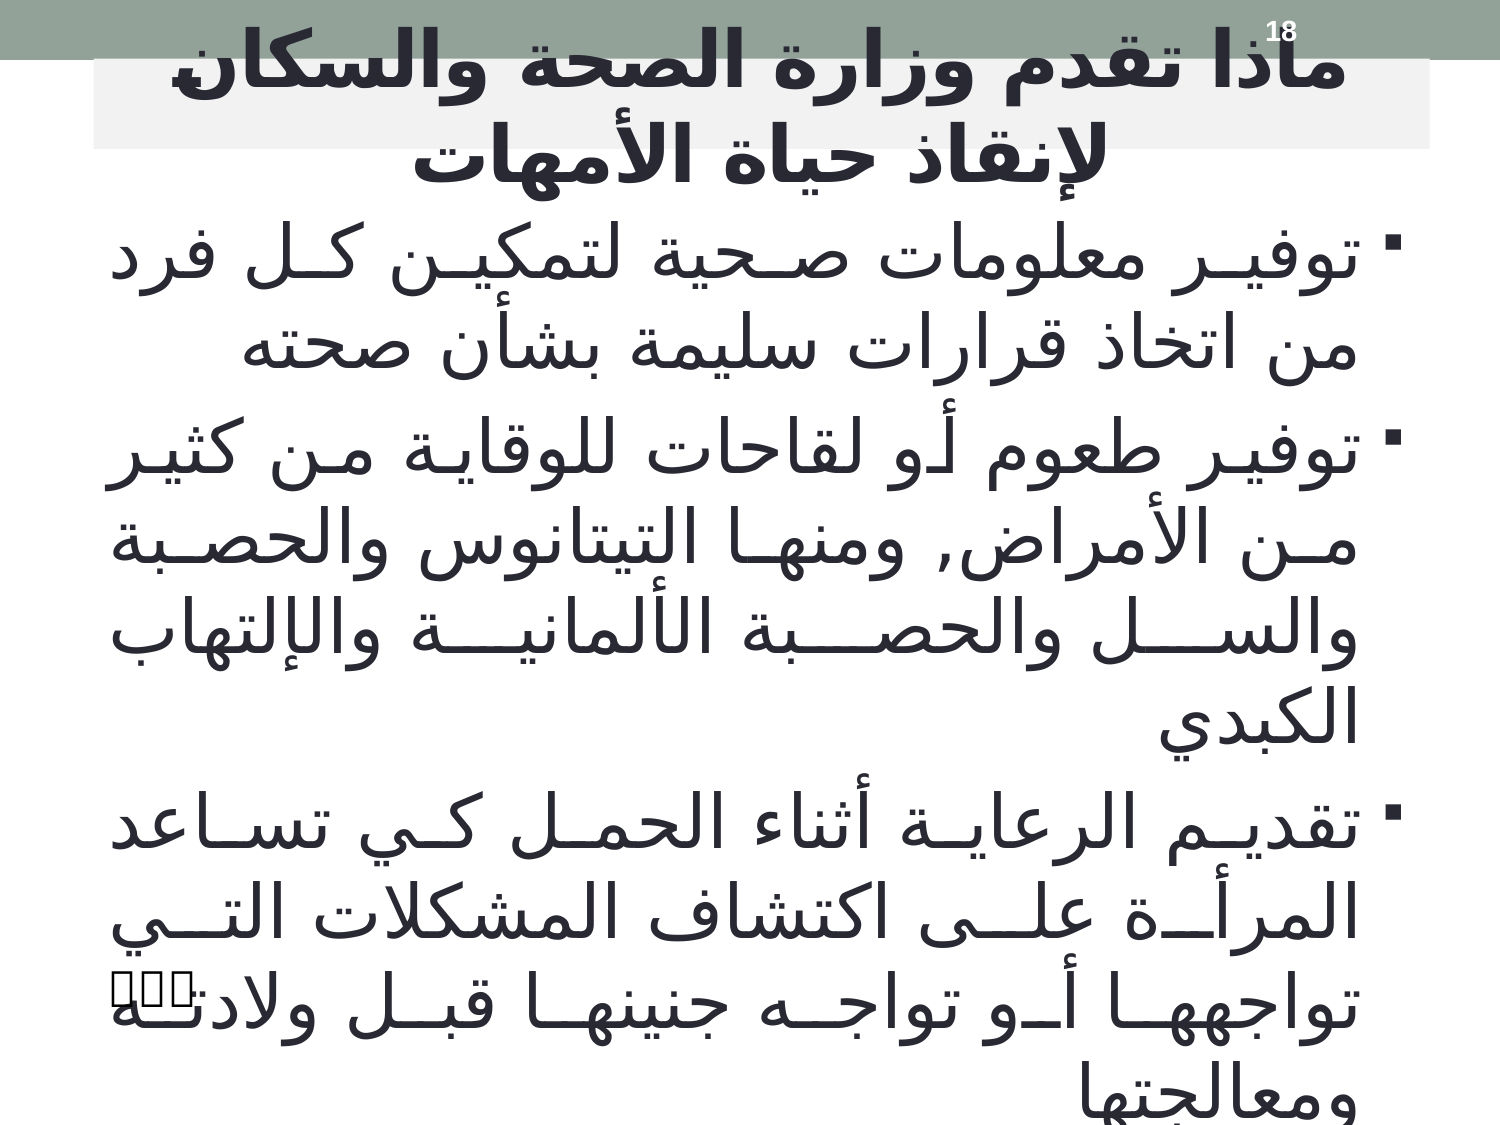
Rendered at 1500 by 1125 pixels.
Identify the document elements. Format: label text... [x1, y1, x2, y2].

list توفير معلومات صحية لتمكين كل فرد من اتخاذ قرارات سليمة بشأن صحته توفير طعوم أو لقاحات للوقاية من كثير من الأمراض, ومنها التيتانوس والحصبة والسل والحصبة الألمانية والإلتهاب الكبدي تقديم الرعاية أثناء الحمل كي تساعد المرأة على اكتشاف المشكلات التي تواجهها أو تواجه جنينها قبل ولادته ومعالجتها [93, 196, 1436, 911]
text_box  [58, 952, 265, 1023]
title ماذا تقدم وزارة الصحة والسكان لإنقاذ حياة الأمهات [93, 58, 1430, 149]
slide_number 18 [1250, 3, 1425, 57]
